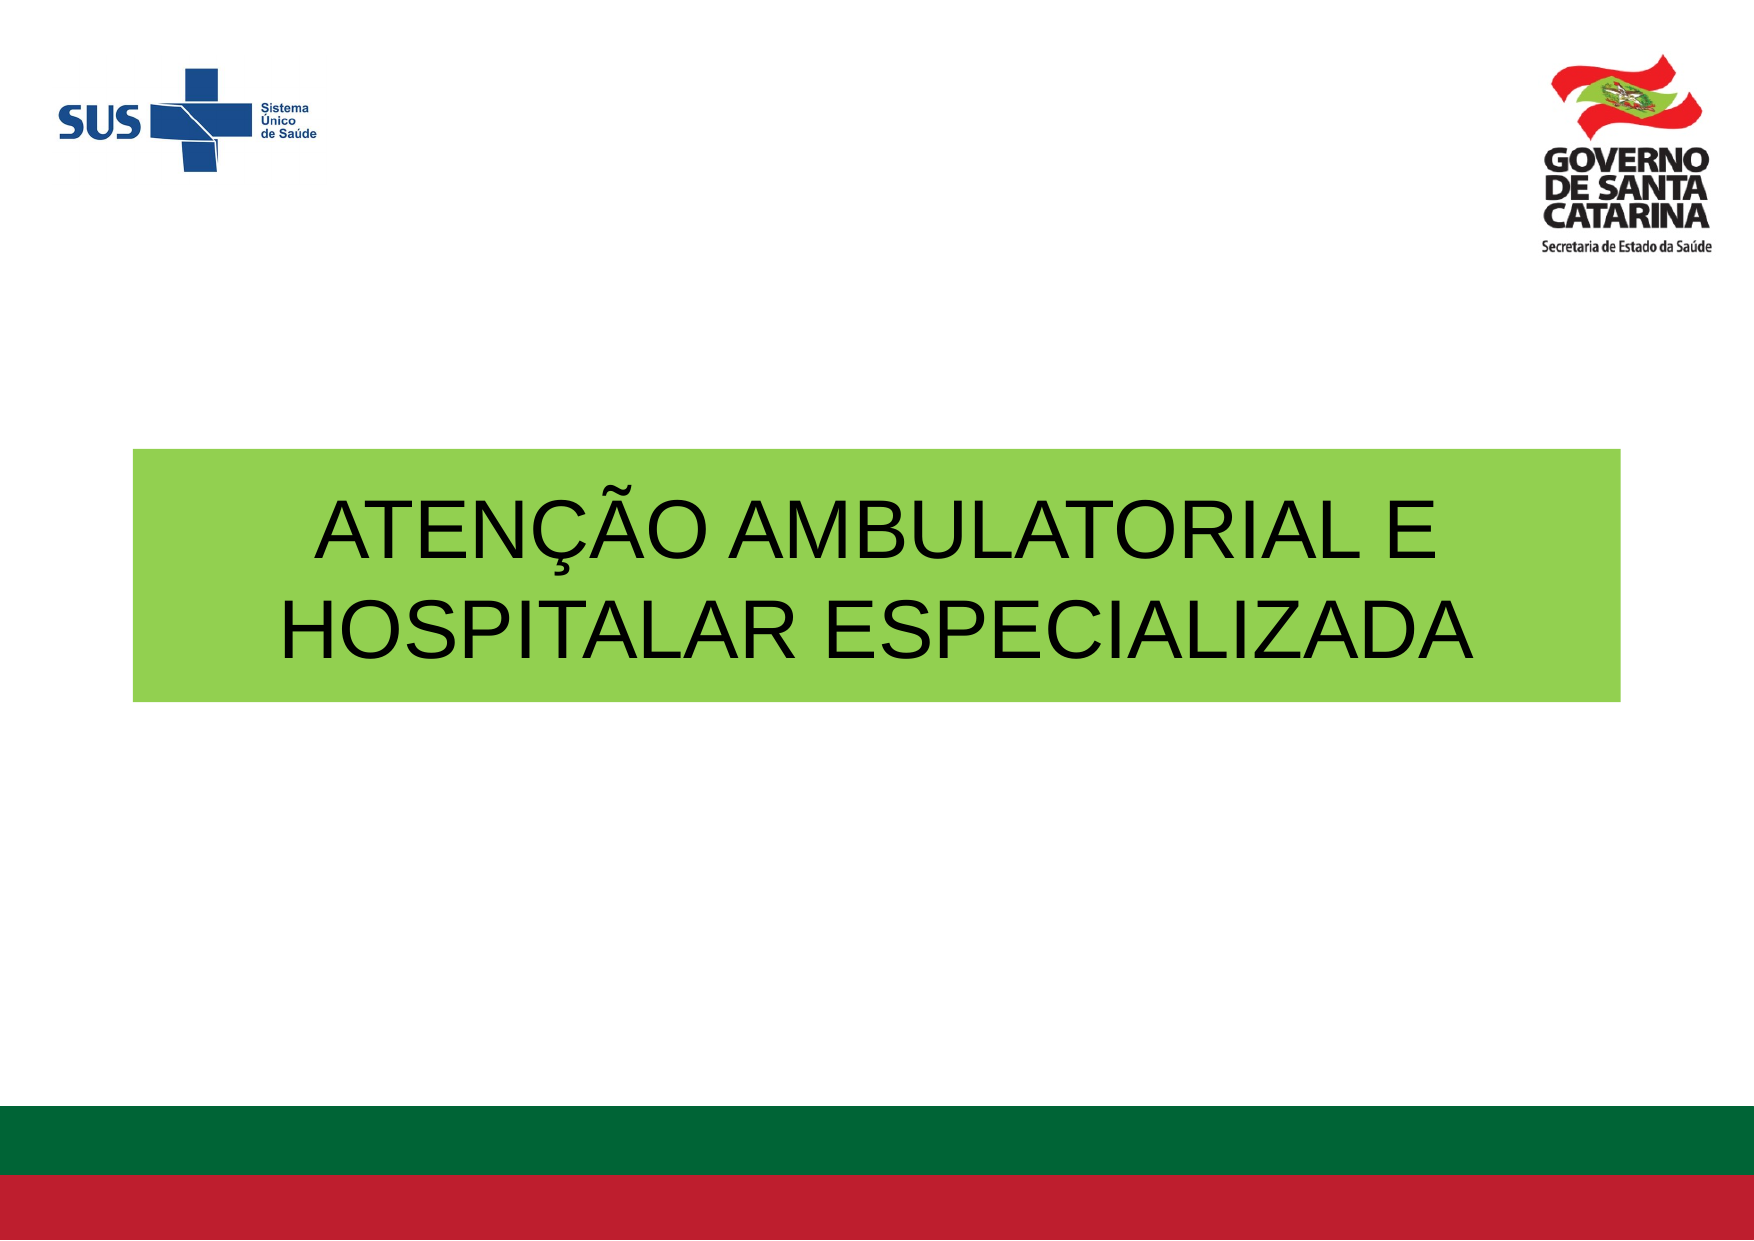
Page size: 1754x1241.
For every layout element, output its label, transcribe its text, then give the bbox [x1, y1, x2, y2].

picture [52, 55, 327, 185]
text_box ATENÇÃO AMBULATORIAL E HOSPITALAR ESPECIALIZADA [132, 448, 1621, 703]
picture [1538, 51, 1716, 256]
